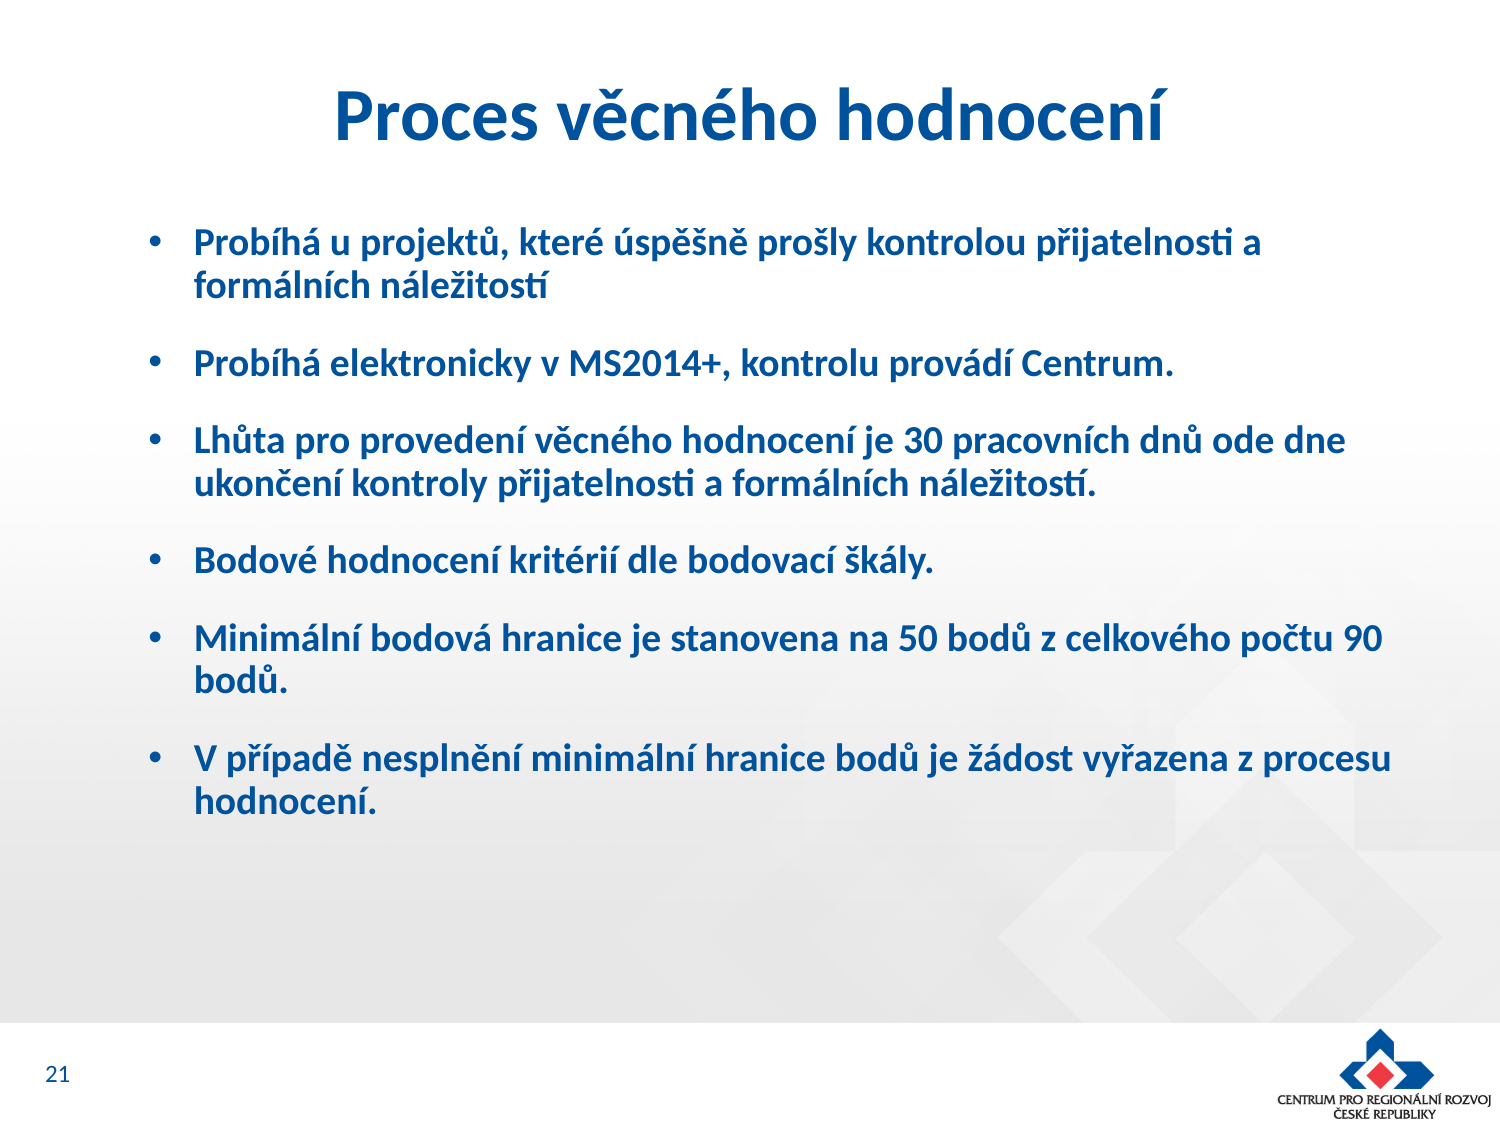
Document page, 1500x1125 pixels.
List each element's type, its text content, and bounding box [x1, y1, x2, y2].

slide_number 21 [30, 1042, 113, 1103]
title Proces věcného hodnocení [75, 42, 1425, 178]
picture [0, 0, 1500, 1125]
list Probíhá u projektů, které úspěšně prošly kontrolou přijatelnosti a formálních náležitostí Probíhá elektronicky v MS2014+, kontrolu provádí Centrum. Lhůta pro provedení věcného hodnocení je 30 pracovních dnů ode dne ukončení kontroly přijatelnosti a formálních náležitostí. Bodové hodnocení kritérií dle bodovací škály. Minimální bodová hranice je stanovena na 50 bodů z celkového počtu 90 bodů. V případě nesplnění minimální hranice bodů je žádost vyřazena z procesu hodnocení. [119, 214, 1425, 1005]
